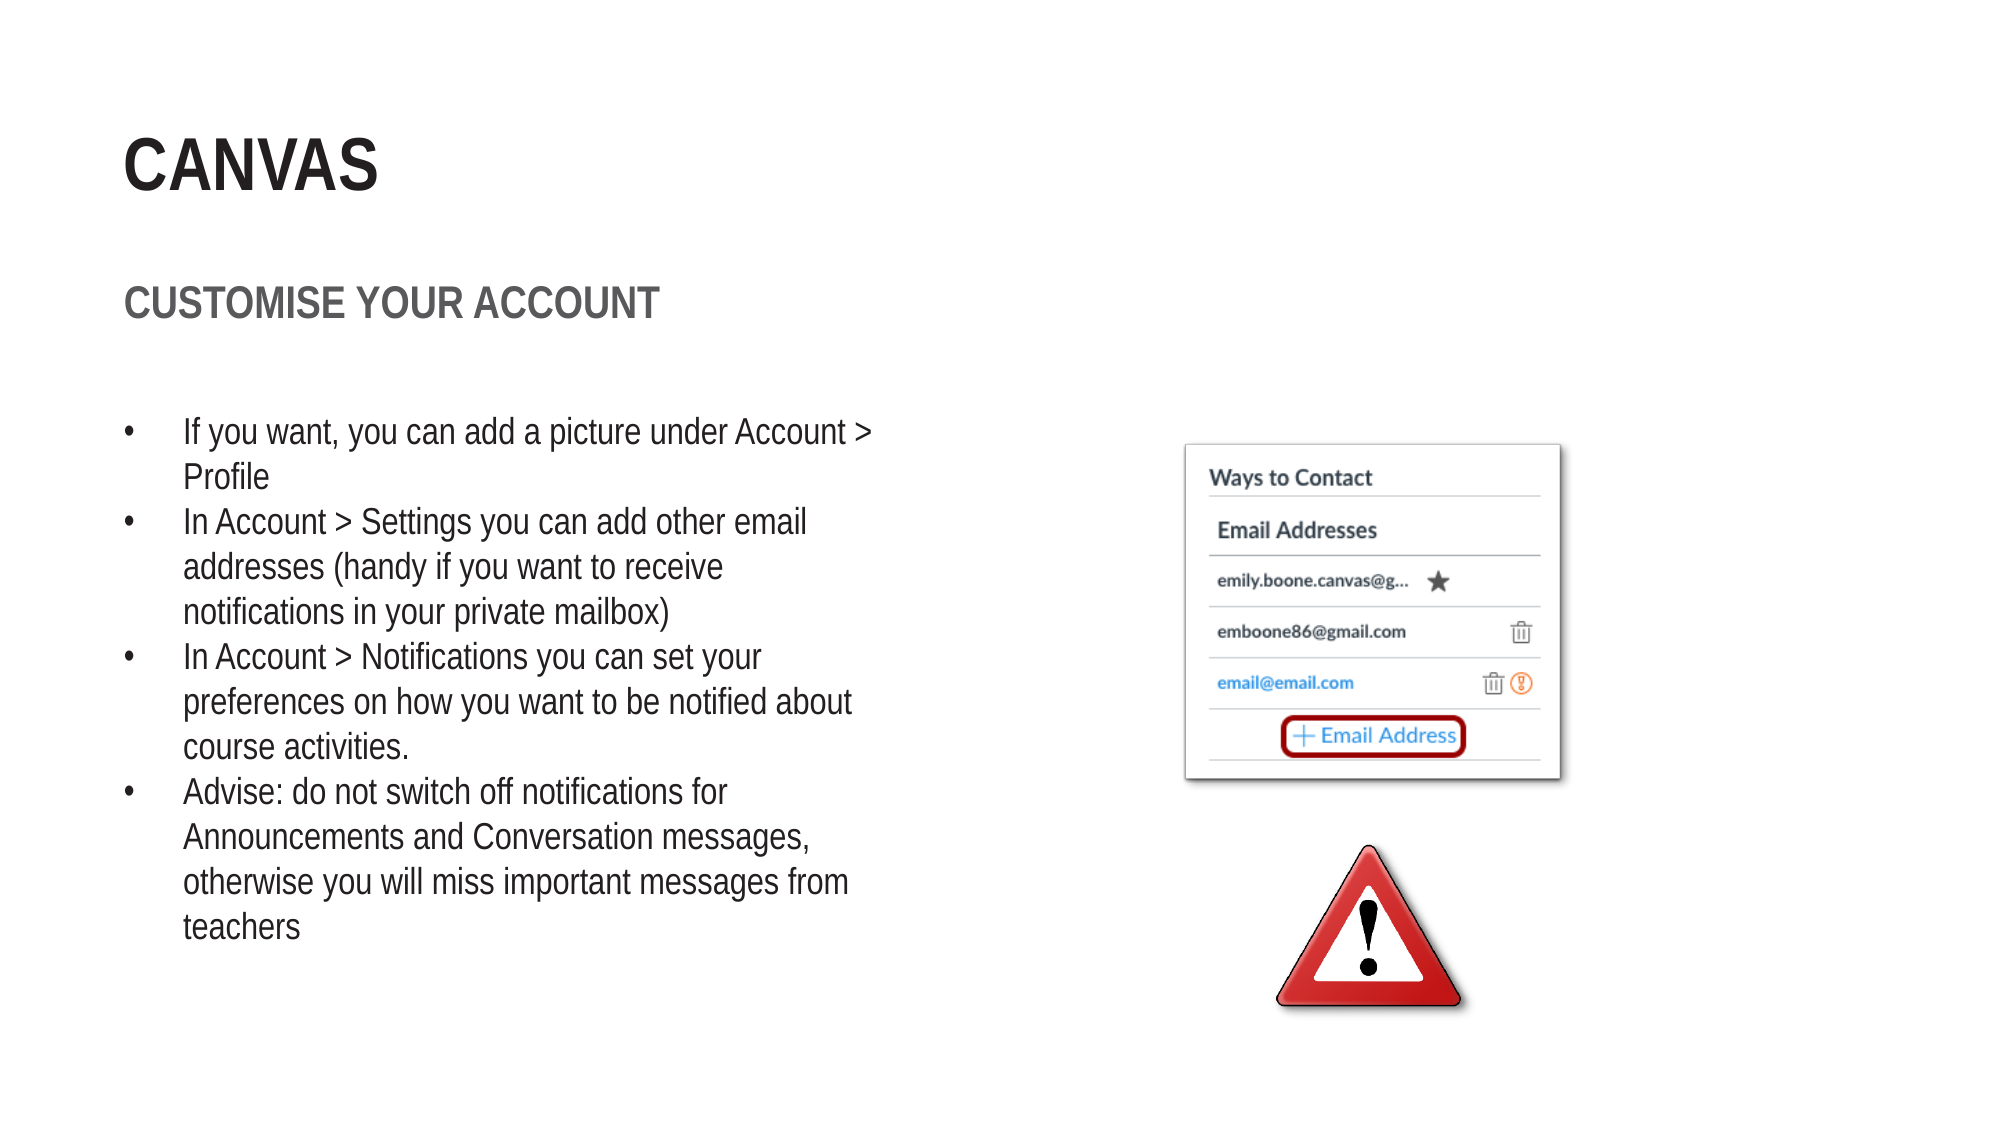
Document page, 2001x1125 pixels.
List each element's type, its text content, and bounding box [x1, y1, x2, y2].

subtitle Customise your account [124, 286, 874, 375]
list If you want, you can add a picture under Account > Profile In Account > Settings you can add other email addresses (handy if you want to receive notifications in your private mailbox) In Account > Notifications you can set your preferences on how you want to be notified about course activities. Advise: do not switch off notifications for Announcements and Conversation messages, otherwise you will miss important messages from teachers [124, 407, 874, 892]
picture [1276, 842, 1470, 1014]
picture [1183, 443, 1563, 783]
title Canvas [124, 124, 874, 284]
